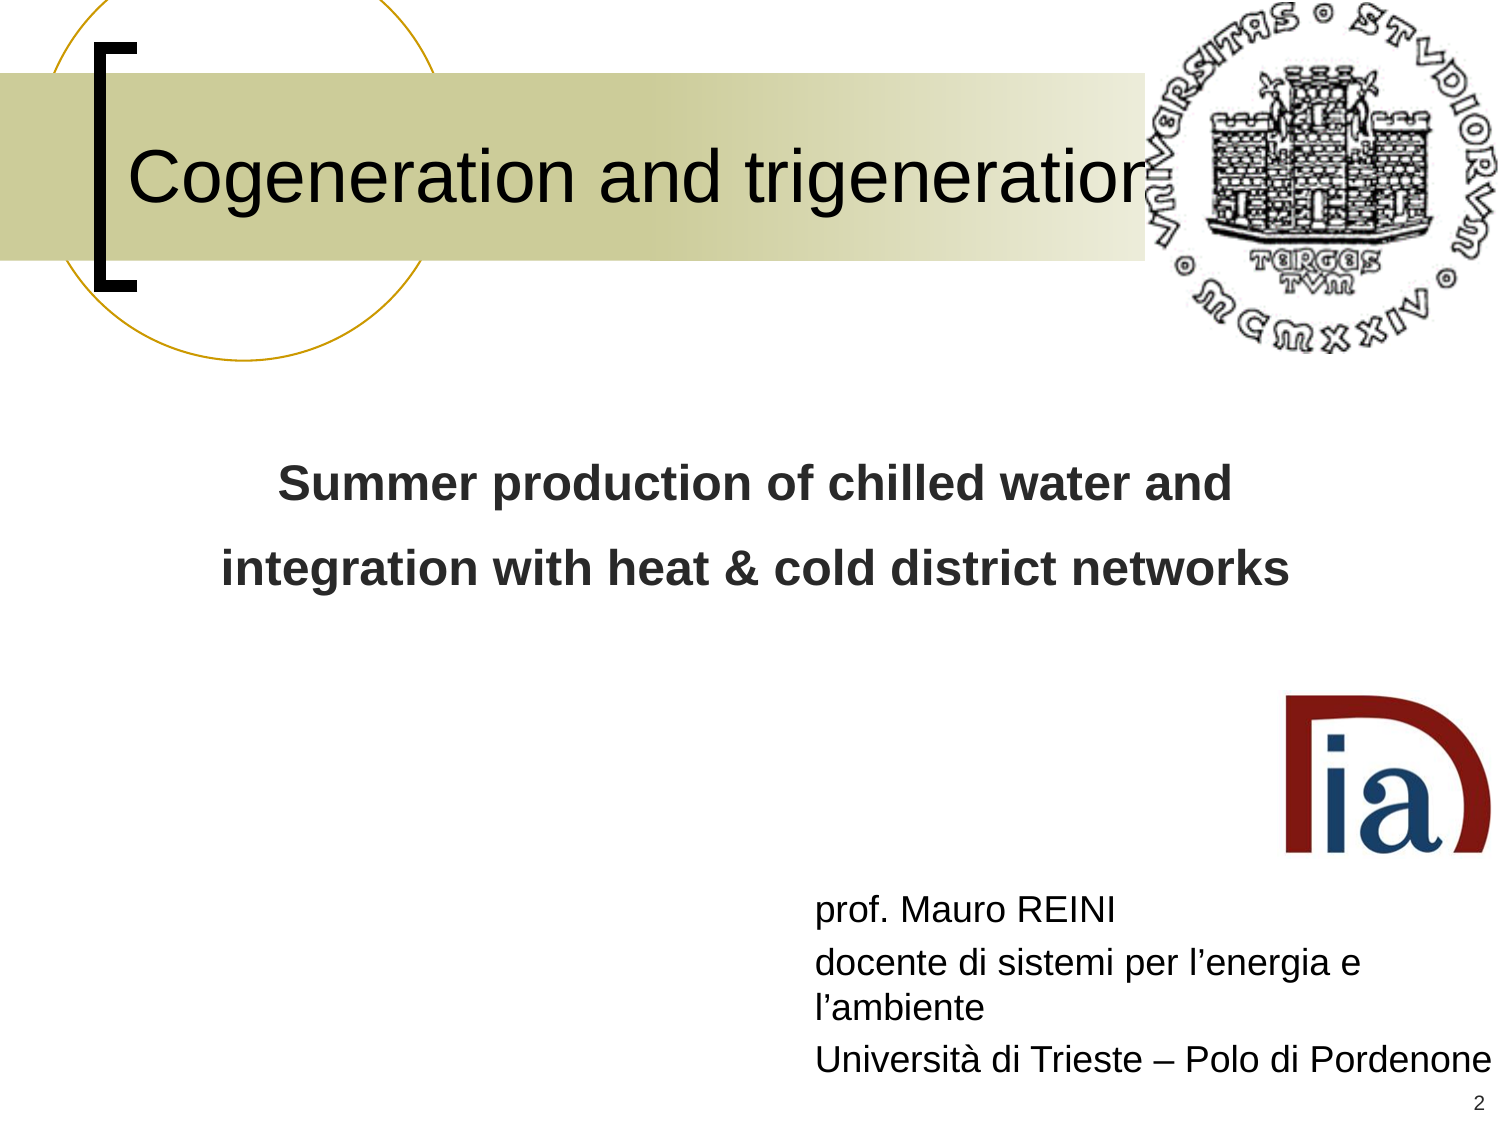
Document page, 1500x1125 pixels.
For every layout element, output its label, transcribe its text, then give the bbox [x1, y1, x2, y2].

text_box Summer production of chilled water and integration with heat & cold district networks [103, 363, 1408, 603]
picture [1276, 689, 1500, 859]
picture [1144, 2, 1500, 354]
slide_number 2 [1428, 1088, 1500, 1125]
text_box prof. Mauro REINI docente di sistemi per l’energia e l’ambiente Università di Trieste – Polo di Pordenone [799, 877, 1500, 1088]
title Cogeneration and trigeneration: [112, 54, 1139, 291]
